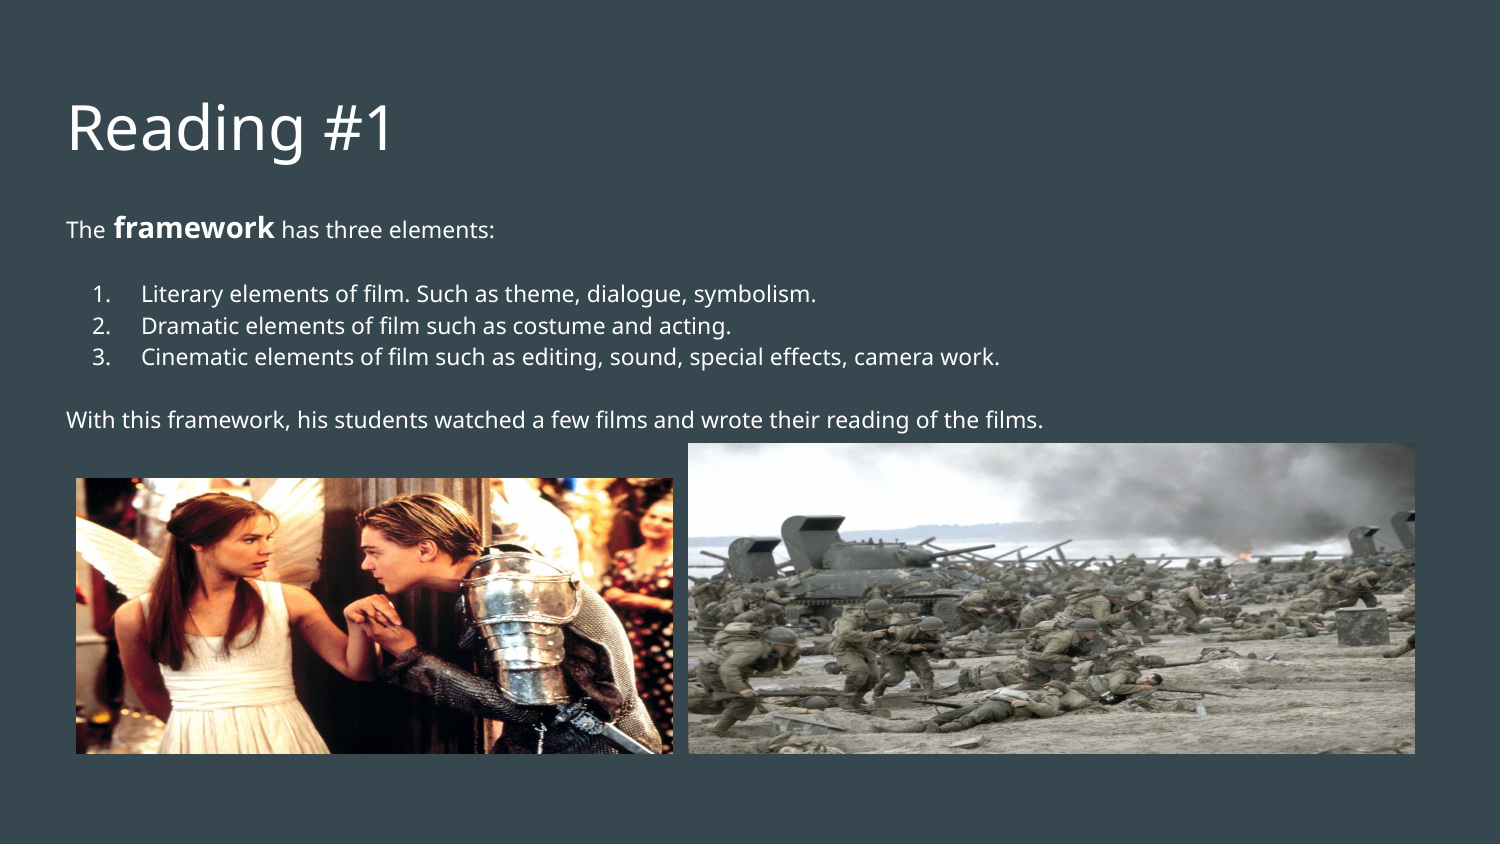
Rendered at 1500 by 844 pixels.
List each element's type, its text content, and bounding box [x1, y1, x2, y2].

list The framework has three elements: Literary elements of film. Such as theme, dialogue, symbolism. Dramatic elements of film such as costume and acting. Cinematic elements of film such as editing, sound, special effects, camera work. With this framework, his students watched a few films and wrote their reading of the films. [51, 189, 1449, 750]
picture [687, 442, 1415, 754]
title Reading #1 [51, 72, 1449, 167]
picture [75, 477, 673, 754]
